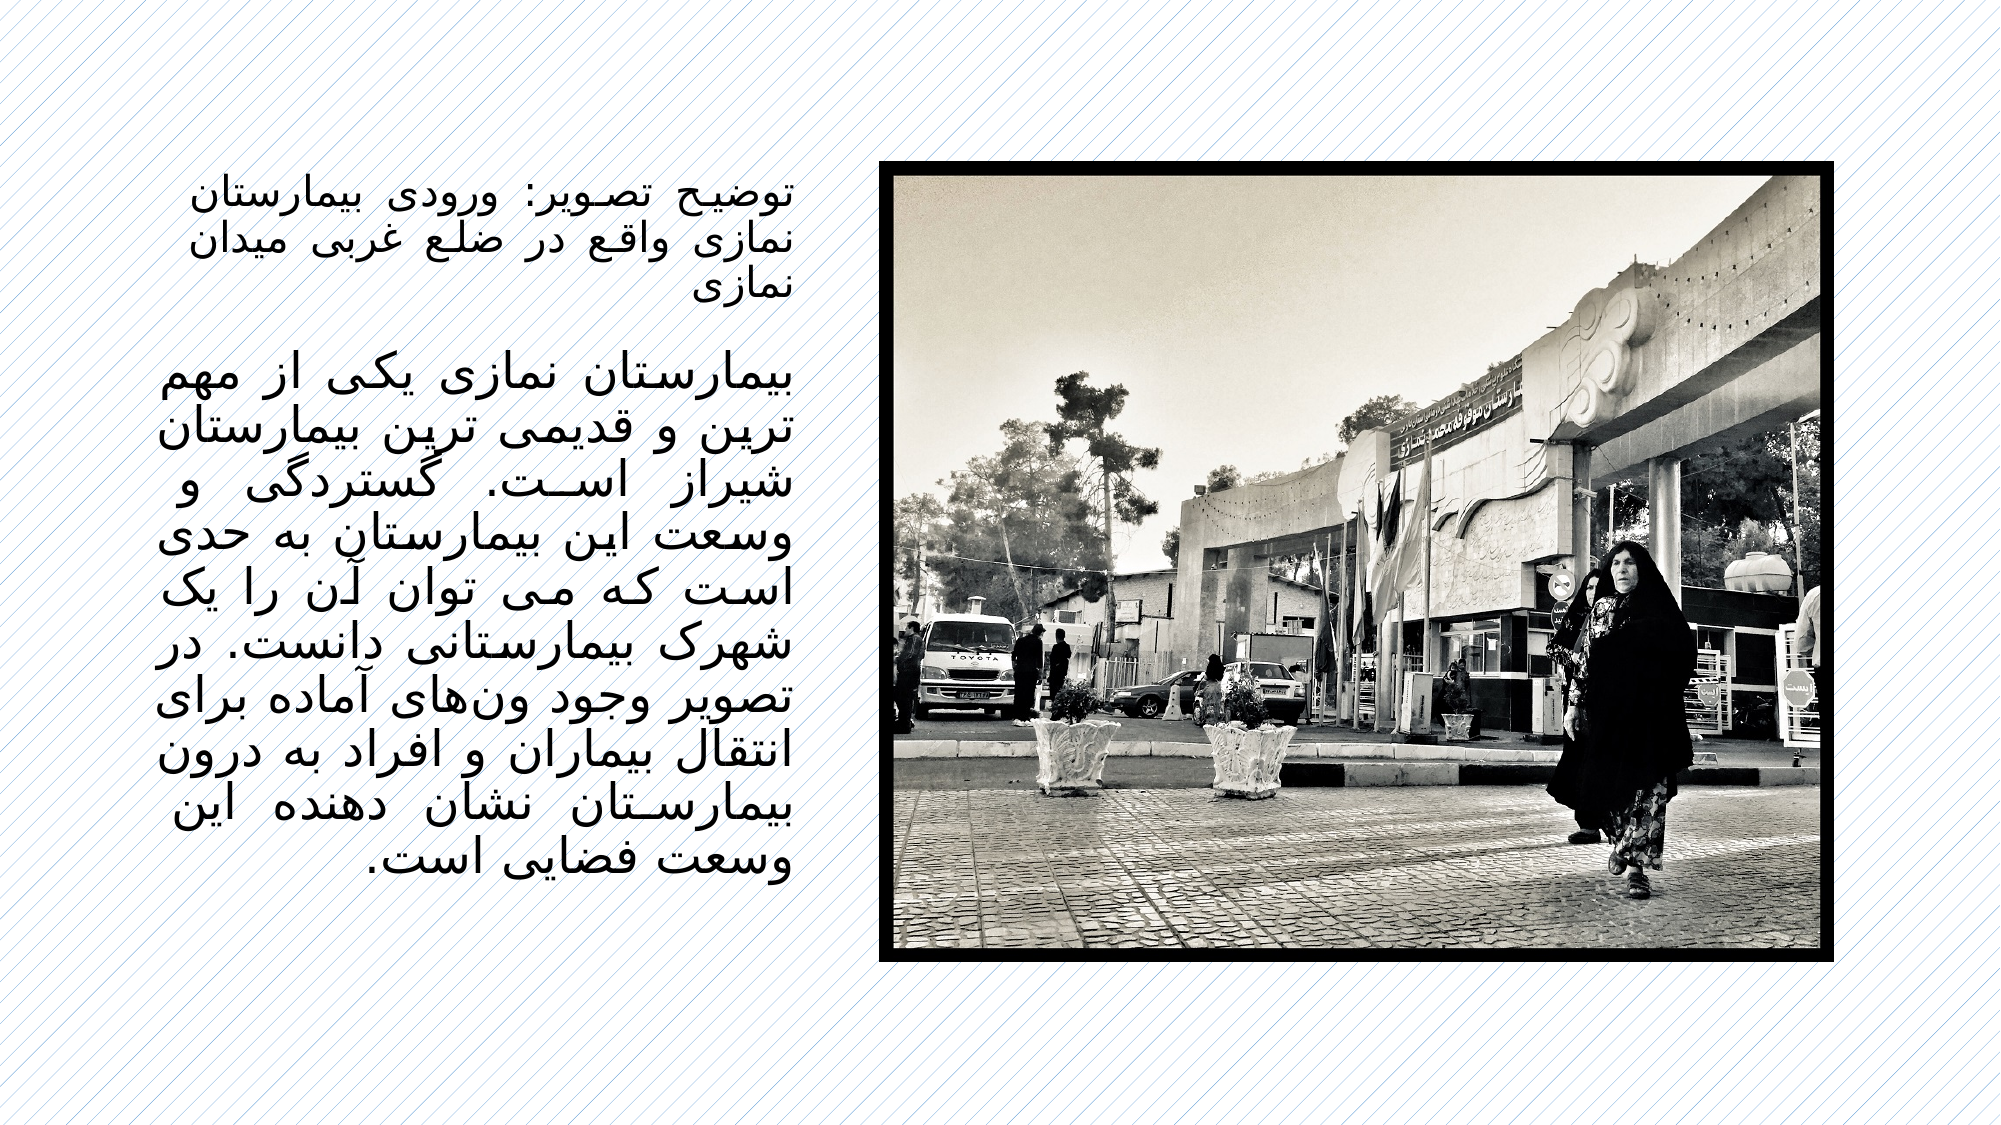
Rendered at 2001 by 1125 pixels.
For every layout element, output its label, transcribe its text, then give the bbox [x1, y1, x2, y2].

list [879, 161, 1834, 962]
list بیمارستان نمازی یکی از مهم ترین و قدیمی ترین بیمارستان شیراز است. گستردگی و وسعت این بیمارستان به حدی است که می توان آن را یک شهرک بیمارستانی دانست. در تصویر وجود ون‌های آماده برای انتقال بیماران و افراد به درون بیمارستان نشان دهنده این وسعت فضایی است. [137, 337, 811, 963]
title توضیح تصویر: ورودی بیمارستان نمازی واقع در ضلع غربی میدان نمازی [165, 161, 811, 315]
